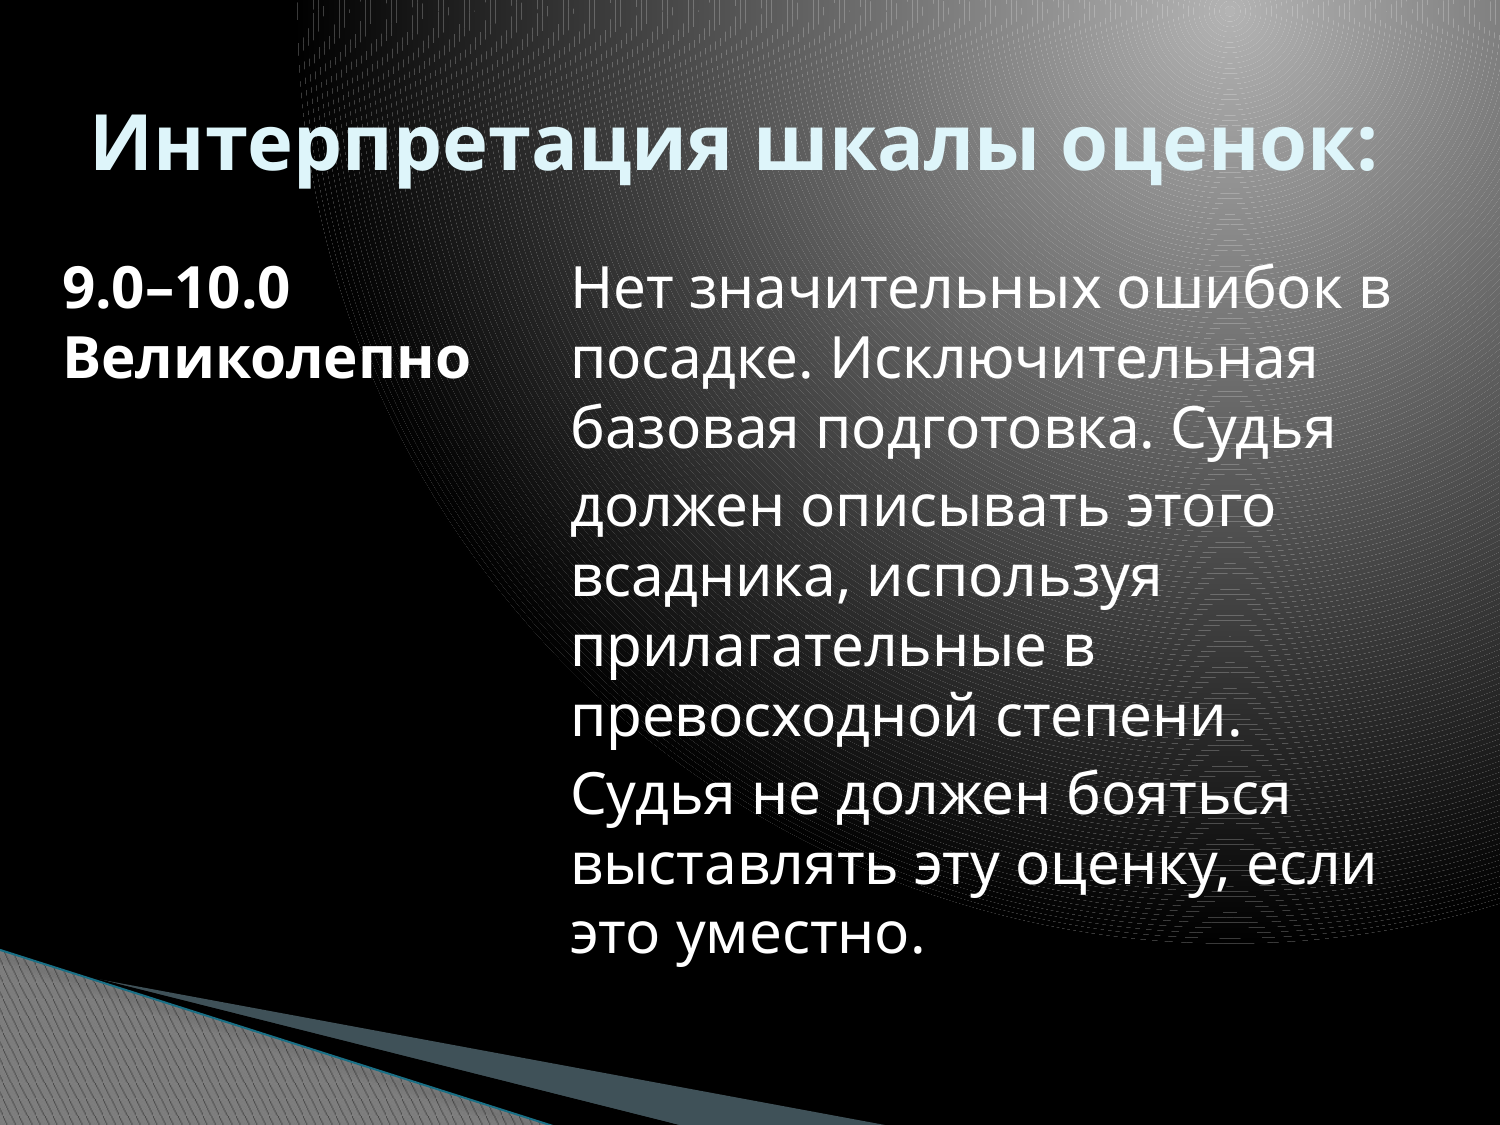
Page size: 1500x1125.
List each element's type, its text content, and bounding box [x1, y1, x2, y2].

picture [0, 952, 543, 1125]
list 9.0–10.0 Великолепно [29, 243, 491, 986]
list Нет значительных ошибок в посадке. Исключительная базовая подготовка. Судья должен описывать этого всадника, используя прилагательные в превосходной степени. Судья не должен бояться выставлять эту оценку, если это уместно. [537, 243, 1471, 986]
title Интерпретация шкалы оценок: [75, 45, 1425, 233]
